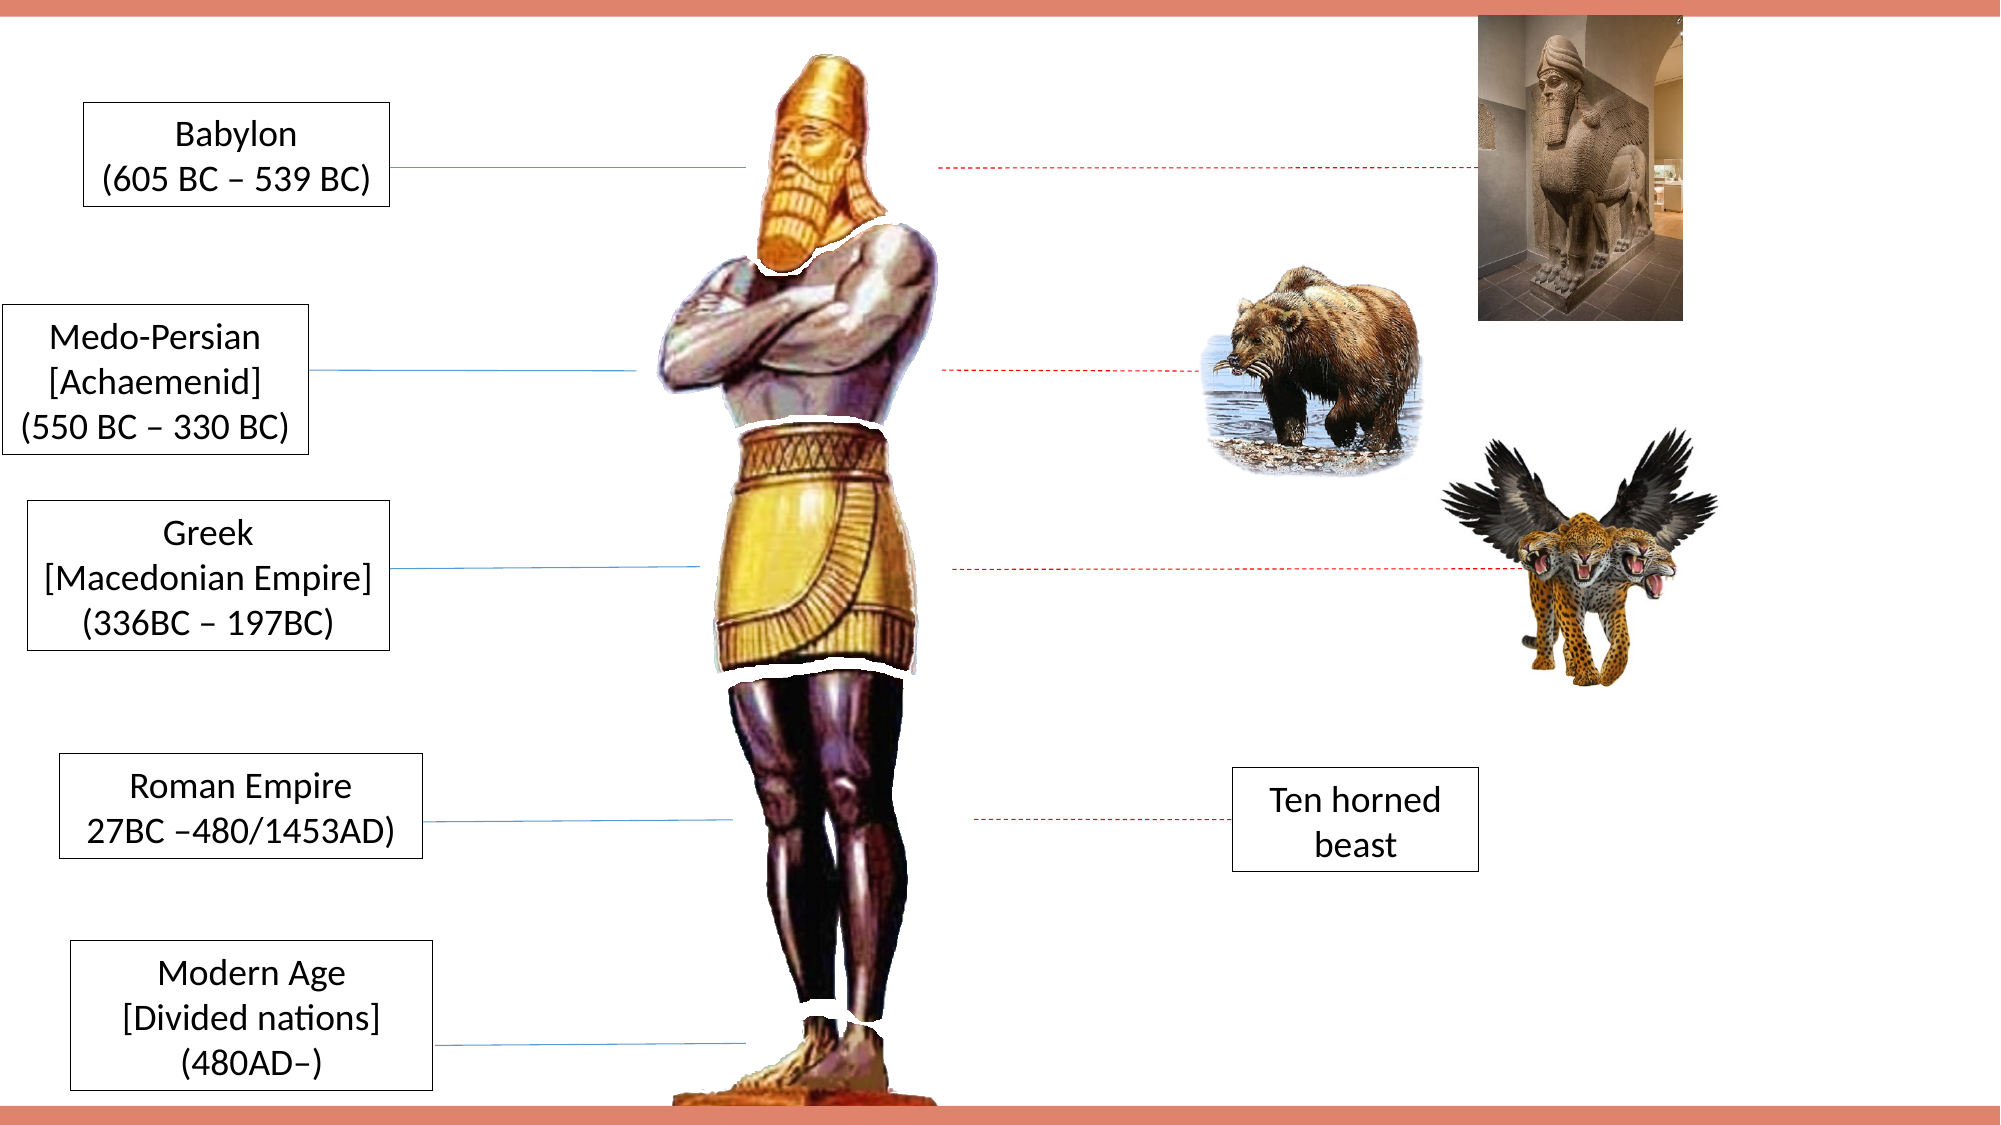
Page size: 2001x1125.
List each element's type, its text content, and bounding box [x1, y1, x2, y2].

text_box [0, 1105, 2000, 1125]
text_box Babylon (605 BC – 539 BC) [83, 102, 390, 207]
picture [1436, 412, 1726, 689]
text_box Roman Empire 27BC –480/1453AD) [59, 753, 423, 859]
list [724, 34, 903, 205]
text_box Greek [Macedonian Empire] (336BC – 197BC) [27, 500, 390, 651]
picture [1478, 15, 1683, 321]
picture [1198, 264, 1426, 478]
text_box Ten horned beast [1232, 767, 1479, 872]
text_box [0, 0, 2000, 18]
text_box Medo-Persian [Achaemenid] (550 BC – 330 BC) [2, 304, 309, 455]
picture [636, 205, 951, 1106]
text_box Modern Age [Divided nations] (480AD–) [70, 940, 433, 1091]
